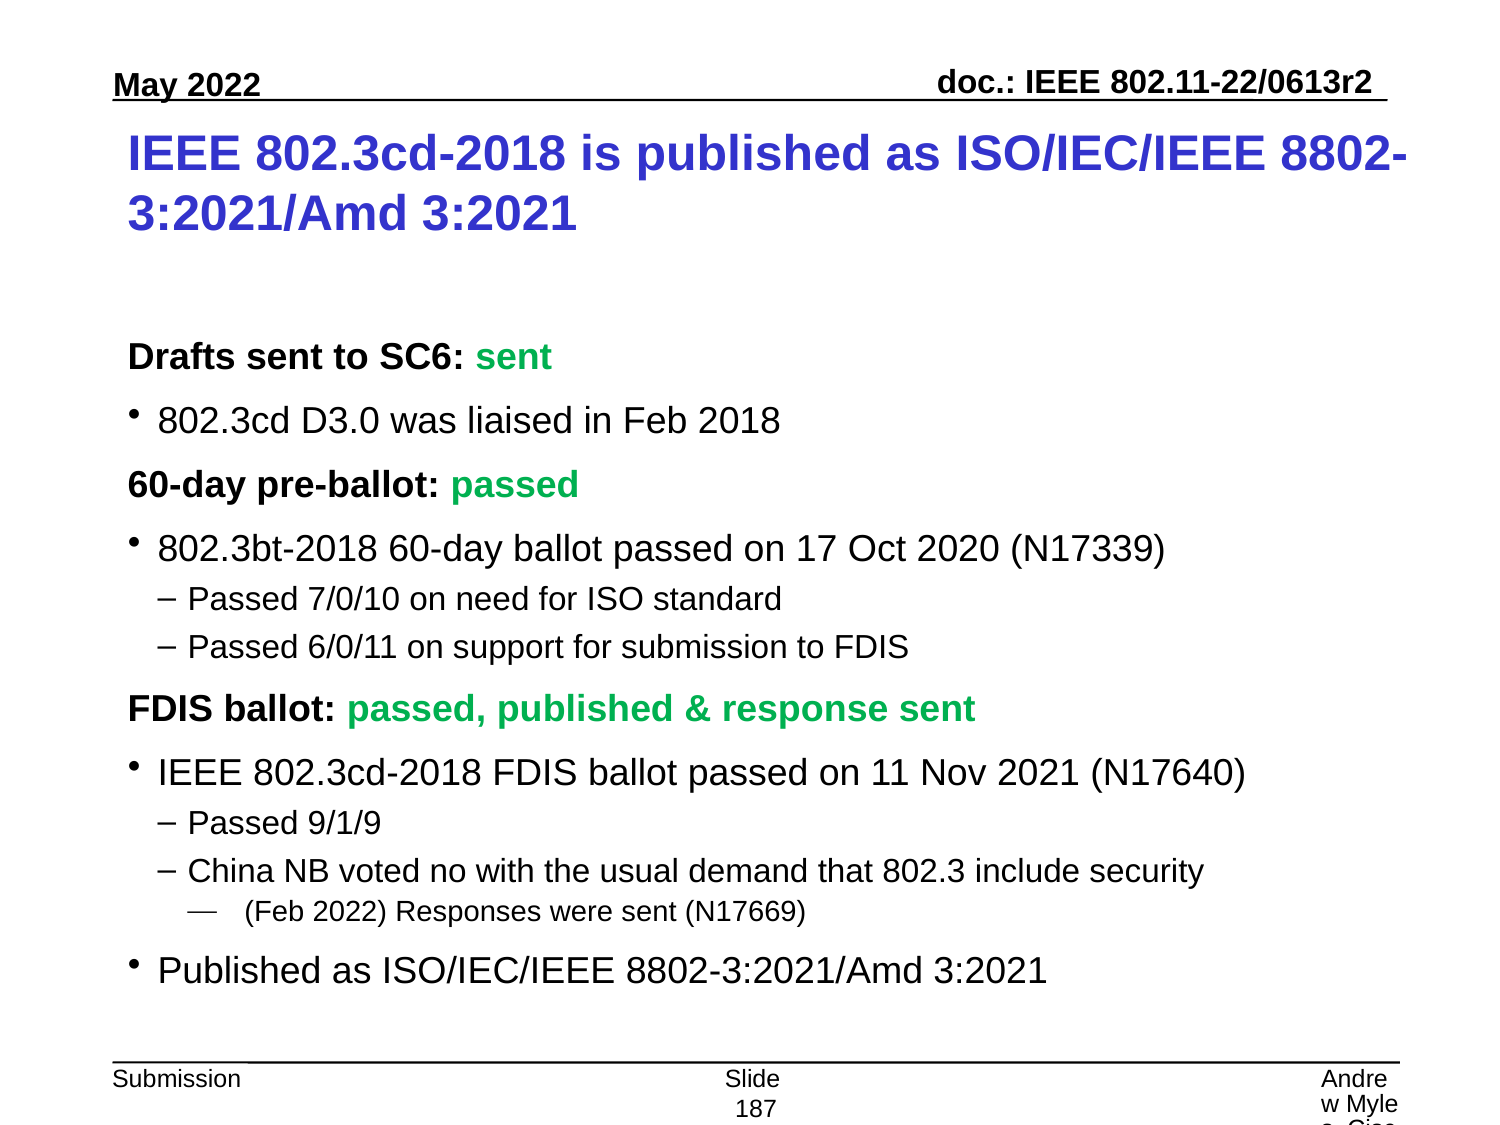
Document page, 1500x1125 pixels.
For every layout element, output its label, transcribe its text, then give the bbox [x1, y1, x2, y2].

list Drafts sent to SC6: sent 802.3cd D3.0 was liaised in Feb 2018 60-day pre-ballot: passed 802.3bt-2018 60-day ballot passed on 17 Oct 2020 (N17339) Passed 7/0/10 on need for ISO standard Passed 6/0/11 on support for submission to FDIS FDIS ballot: passed, published & response sent IEEE 802.3cd-2018 FDIS ballot passed on 11 Nov 2021 (N17640) Passed 9/1/9 China NB voted no with the usual demand that 802.3 include security (Feb 2022) Responses were sent (N17669) Published as ISO/IEC/IEEE 8802-3:2021/Amd 3:2021 [112, 324, 1388, 1000]
title IEEE 802.3cd-2018 is published as ISO/IEC/IEEE 8802-3:2021/Amd 3:2021 [112, 112, 1463, 288]
slide_number Slide 187 [709, 1061, 803, 1093]
footer Andrew Myles, Cisco [1320, 1061, 1402, 1093]
